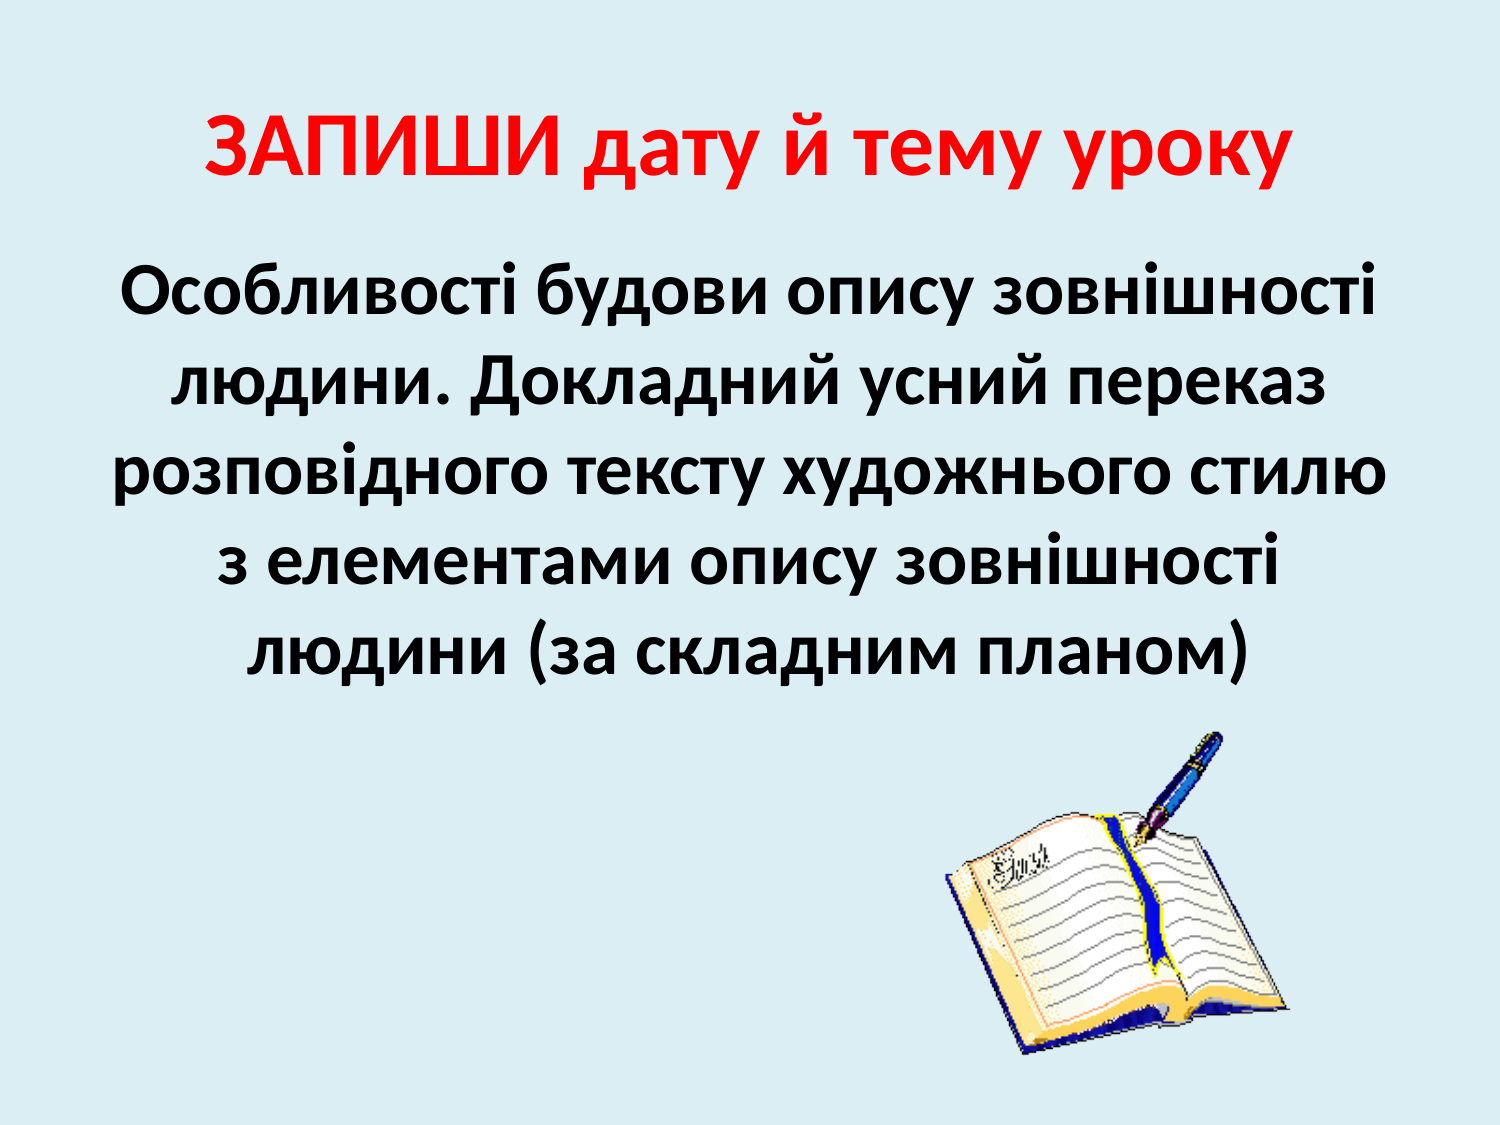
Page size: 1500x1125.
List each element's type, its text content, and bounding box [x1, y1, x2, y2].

title ЗАПИШИ дату й тему уроку [75, 45, 1425, 231]
picture [938, 715, 1318, 1063]
list Особливості будови опису зовнішності людини. Докладний усний переказ розповідного тексту художнього стилю з елементами опису зовнішності людини (за складним планом) [75, 231, 1425, 1005]
